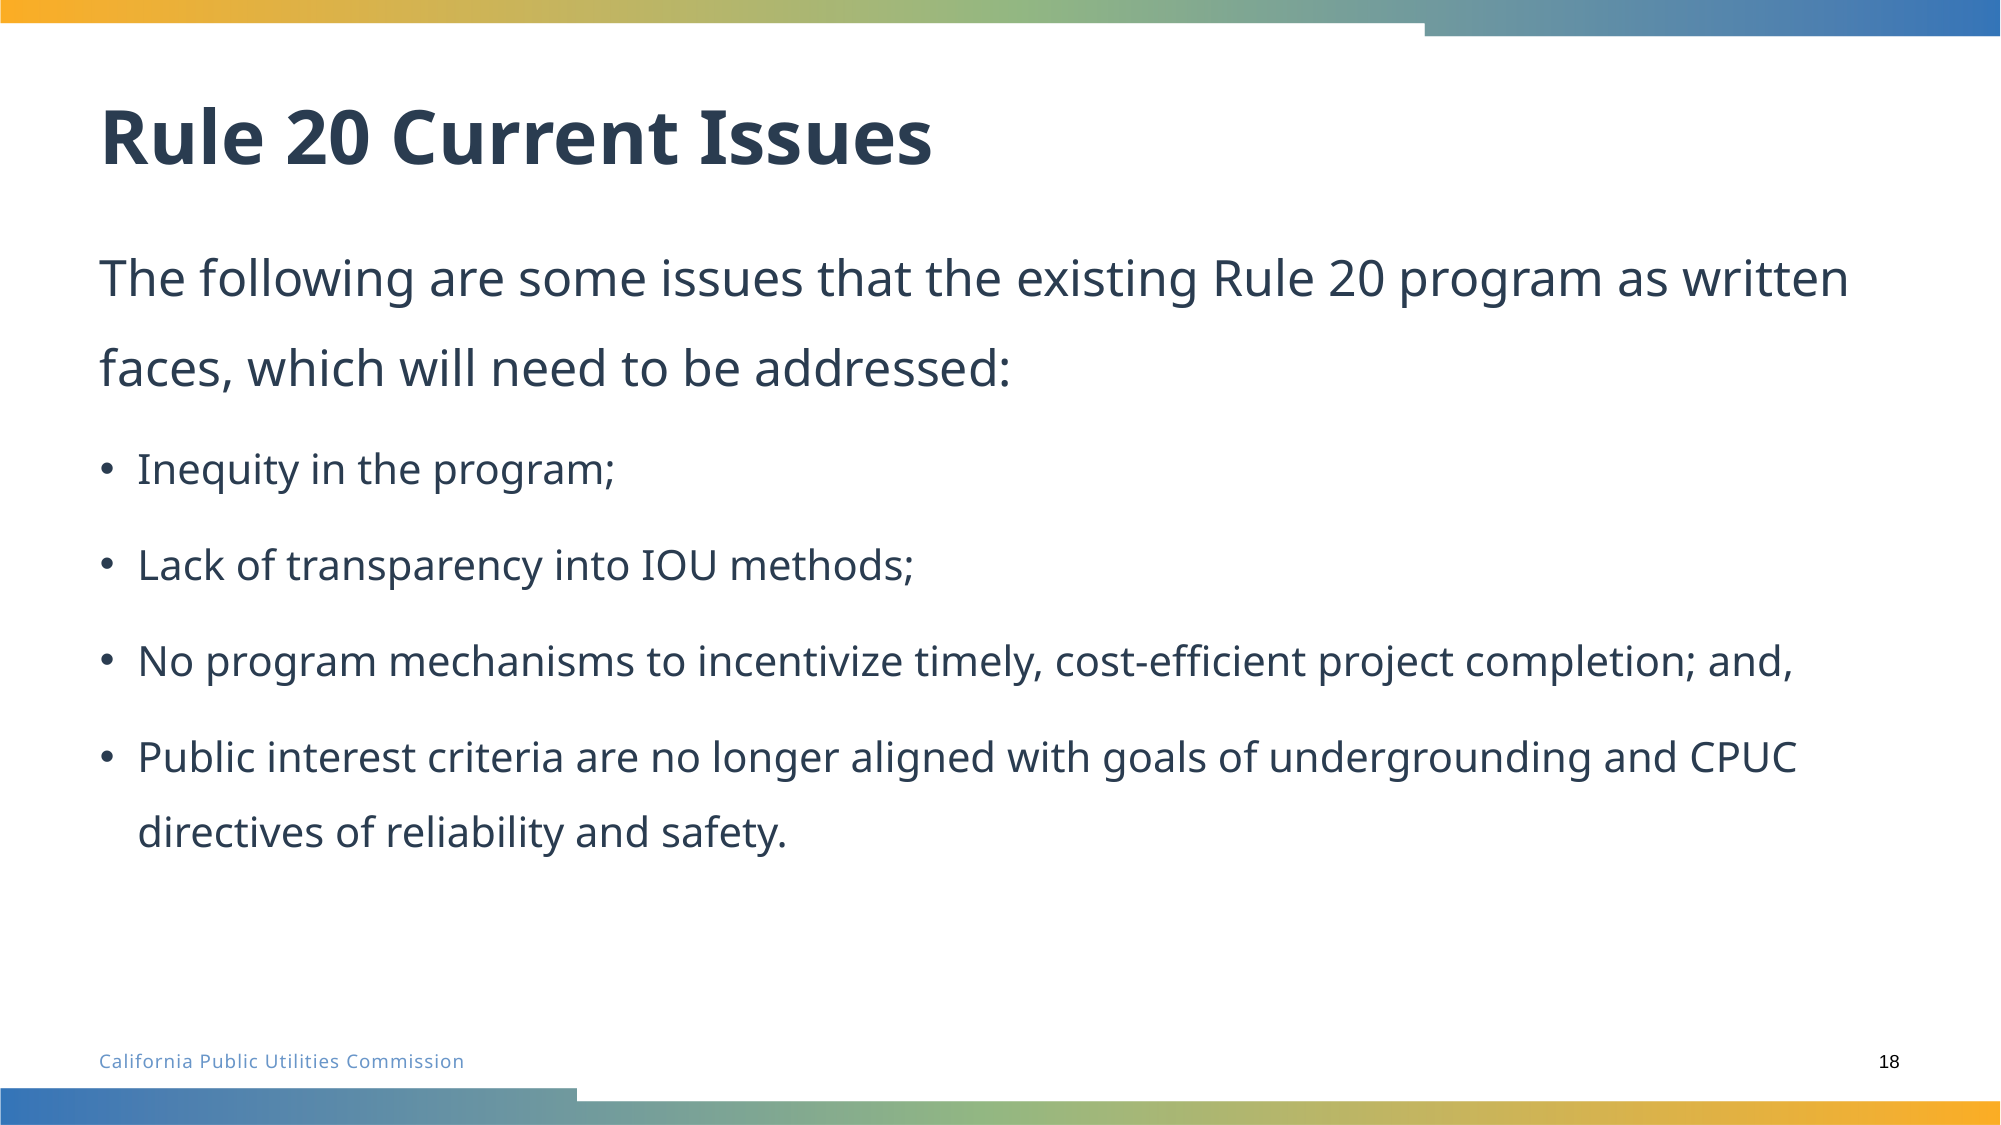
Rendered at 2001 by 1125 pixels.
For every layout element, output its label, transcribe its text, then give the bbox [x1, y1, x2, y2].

slide_number 18 [1837, 1050, 1900, 1080]
title Rule 20 Current Issues [99, 59, 1900, 189]
picture [0, 0, 2001, 1125]
list The following are some issues that the existing Rule 20 program as written faces, which will need to be addressed: Inequity in the program; Lack of transparency into IOU methods; No program mechanisms to incentivize timely, cost-efficient project completion; and, Public interest criteria are no longer aligned with goals of undergrounding and CPUC directives of reliability and safety. [99, 209, 1900, 1050]
